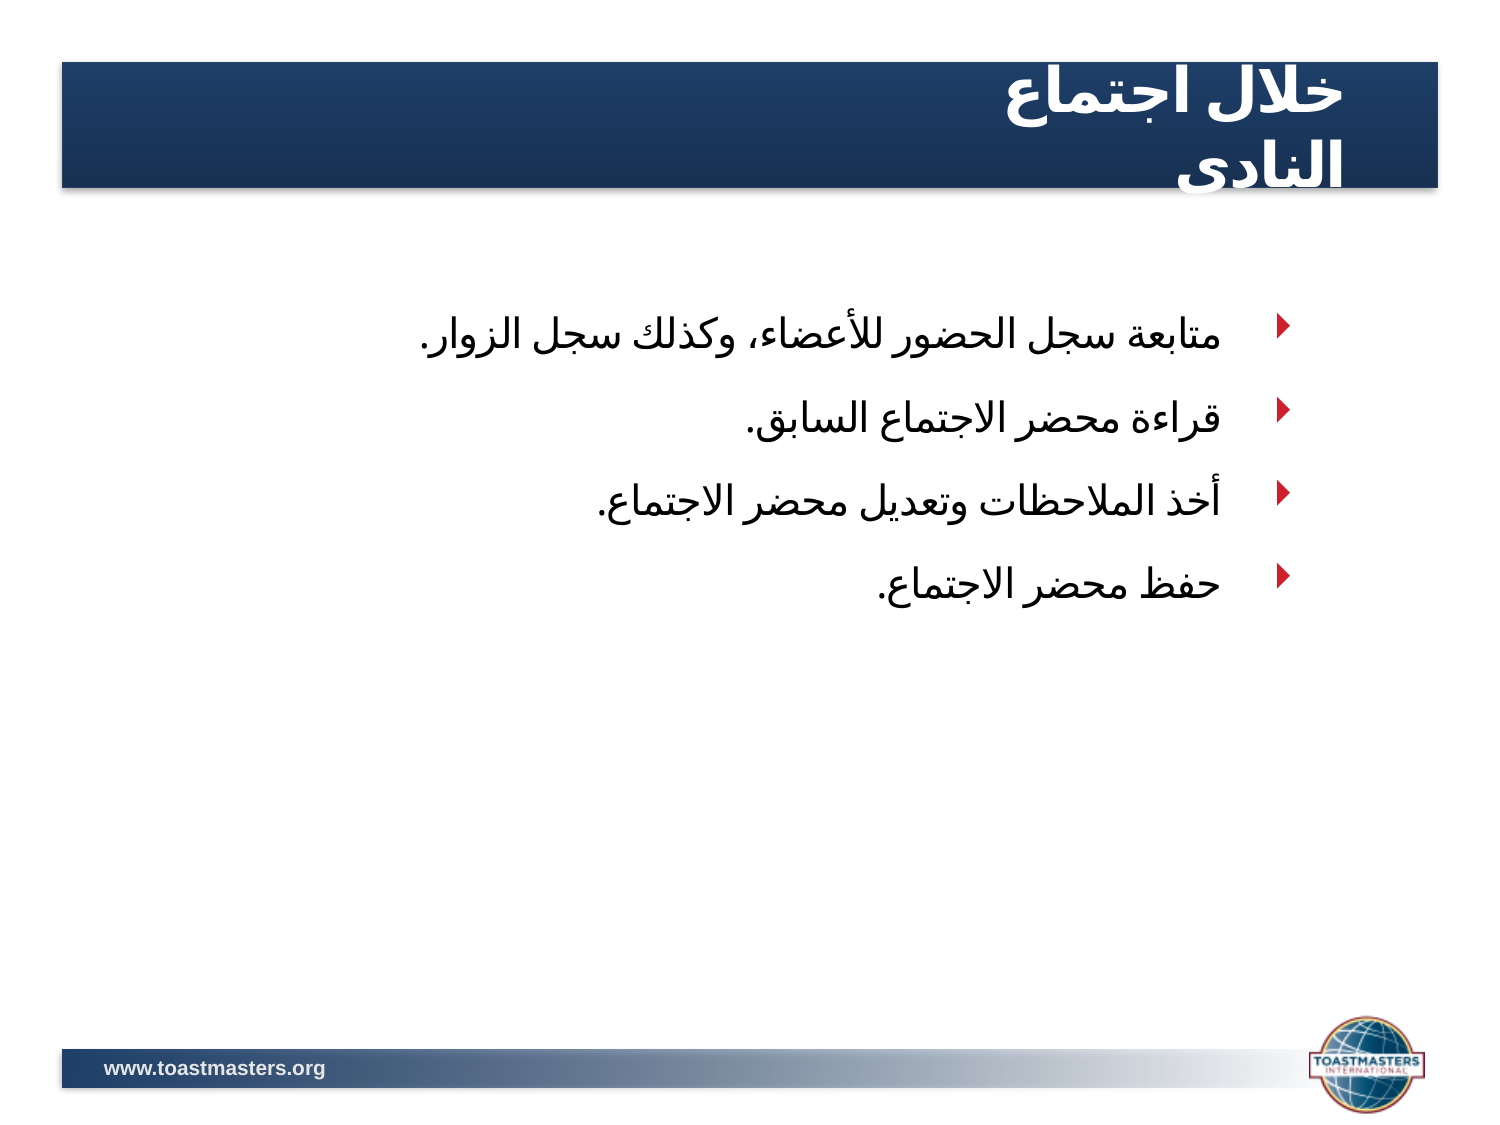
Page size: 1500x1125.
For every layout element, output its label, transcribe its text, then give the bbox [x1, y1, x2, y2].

text_box خلال اجتماع النادي [899, 112, 1363, 213]
text_box متابعة سجل الحضور للأعضاء، وكذلك سجل الزوار. قراءة محضر الاجتماع السابق. أخذ الملاحظات وتعديل محضر الاجتماع. حفظ محضر الاجتماع. [87, 274, 1313, 713]
picture [1309, 1013, 1425, 1117]
